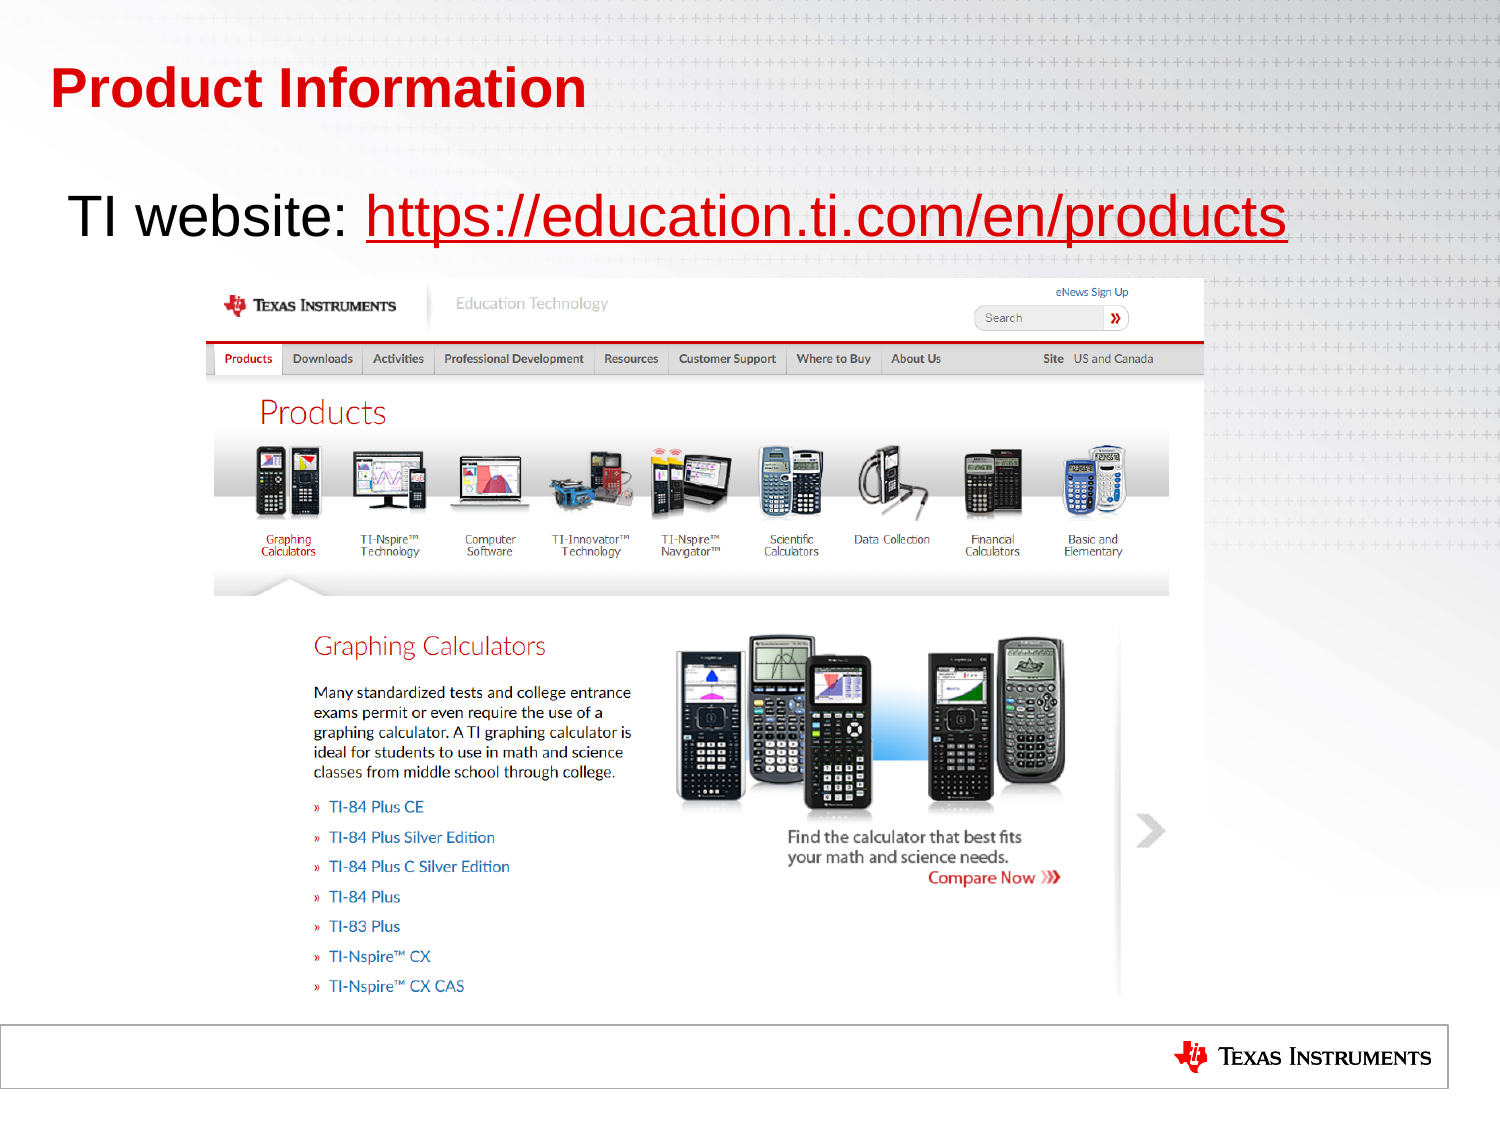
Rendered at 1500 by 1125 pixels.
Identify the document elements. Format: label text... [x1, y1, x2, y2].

list TI website: https://education.ti.com/en/products [54, 171, 1444, 984]
title Product Information [37, 23, 1426, 158]
picture [0, 0, 1500, 1121]
picture [1174, 1041, 1431, 1073]
